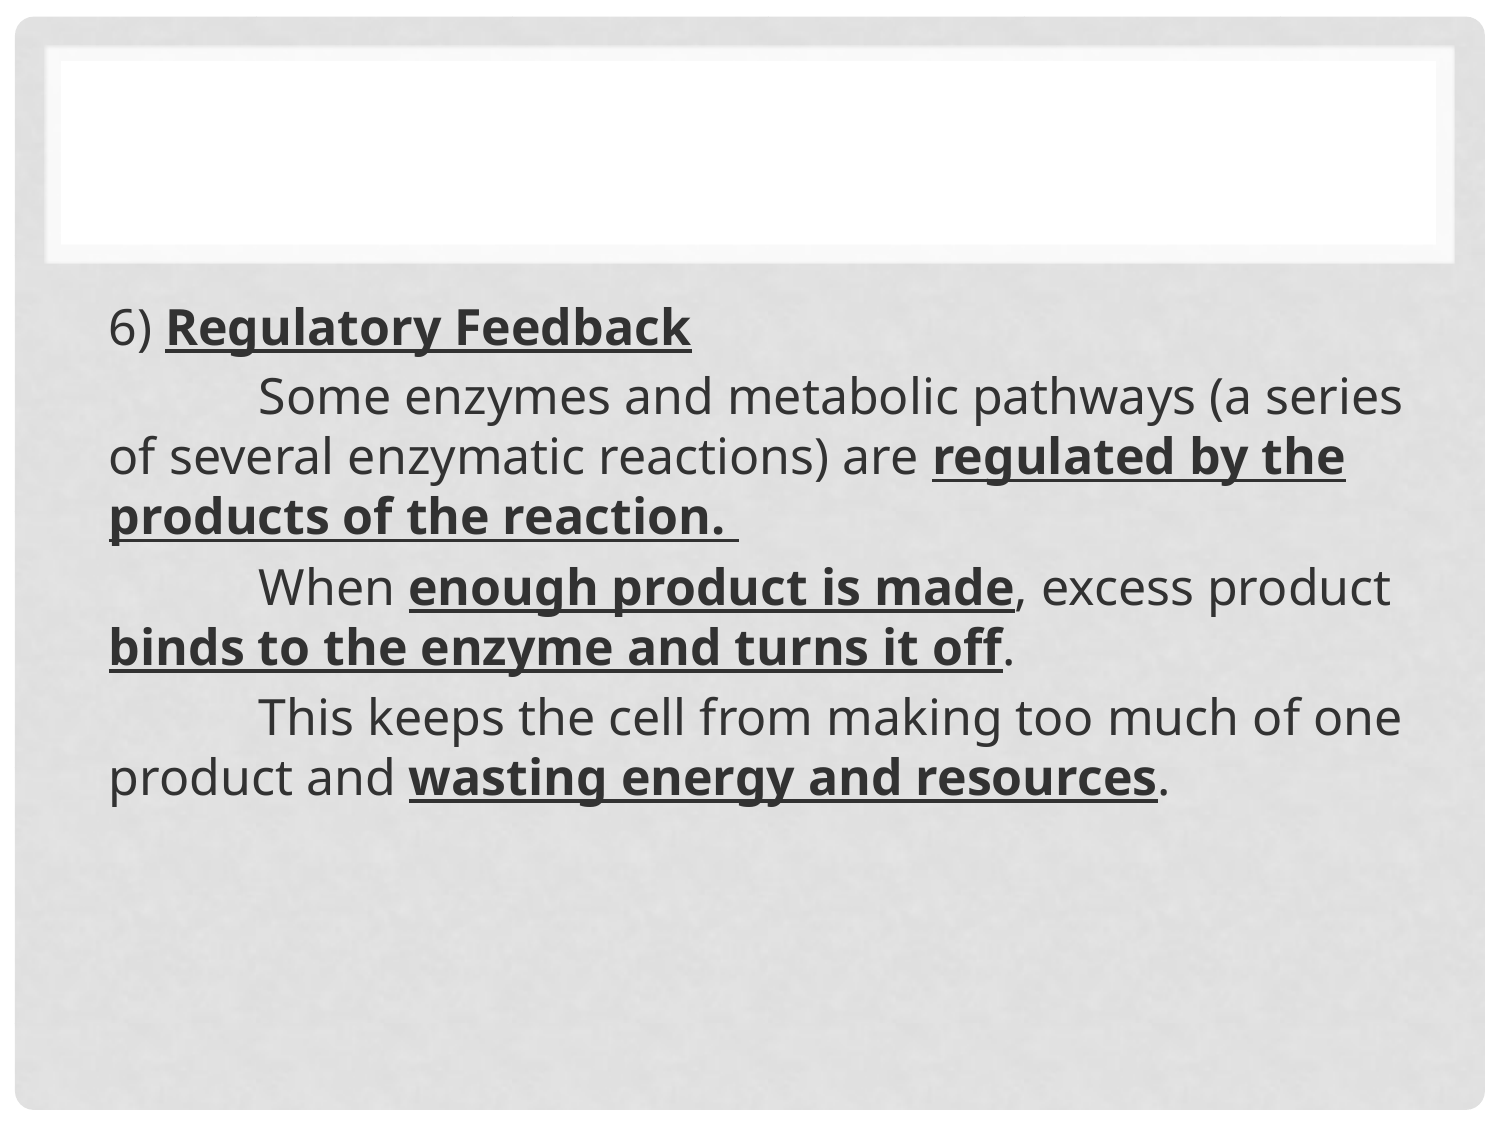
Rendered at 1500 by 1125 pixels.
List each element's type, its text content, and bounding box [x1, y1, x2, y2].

list 6) Regulatory Feedback Some enzymes and metabolic pathways (a series of several enzymatic reactions) are regulated by the products of the reaction. When enough product is made, excess product binds to the enzyme and turns it off. This keeps the cell from making too much of one product and wasting energy and resources. [75, 287, 1425, 1005]
